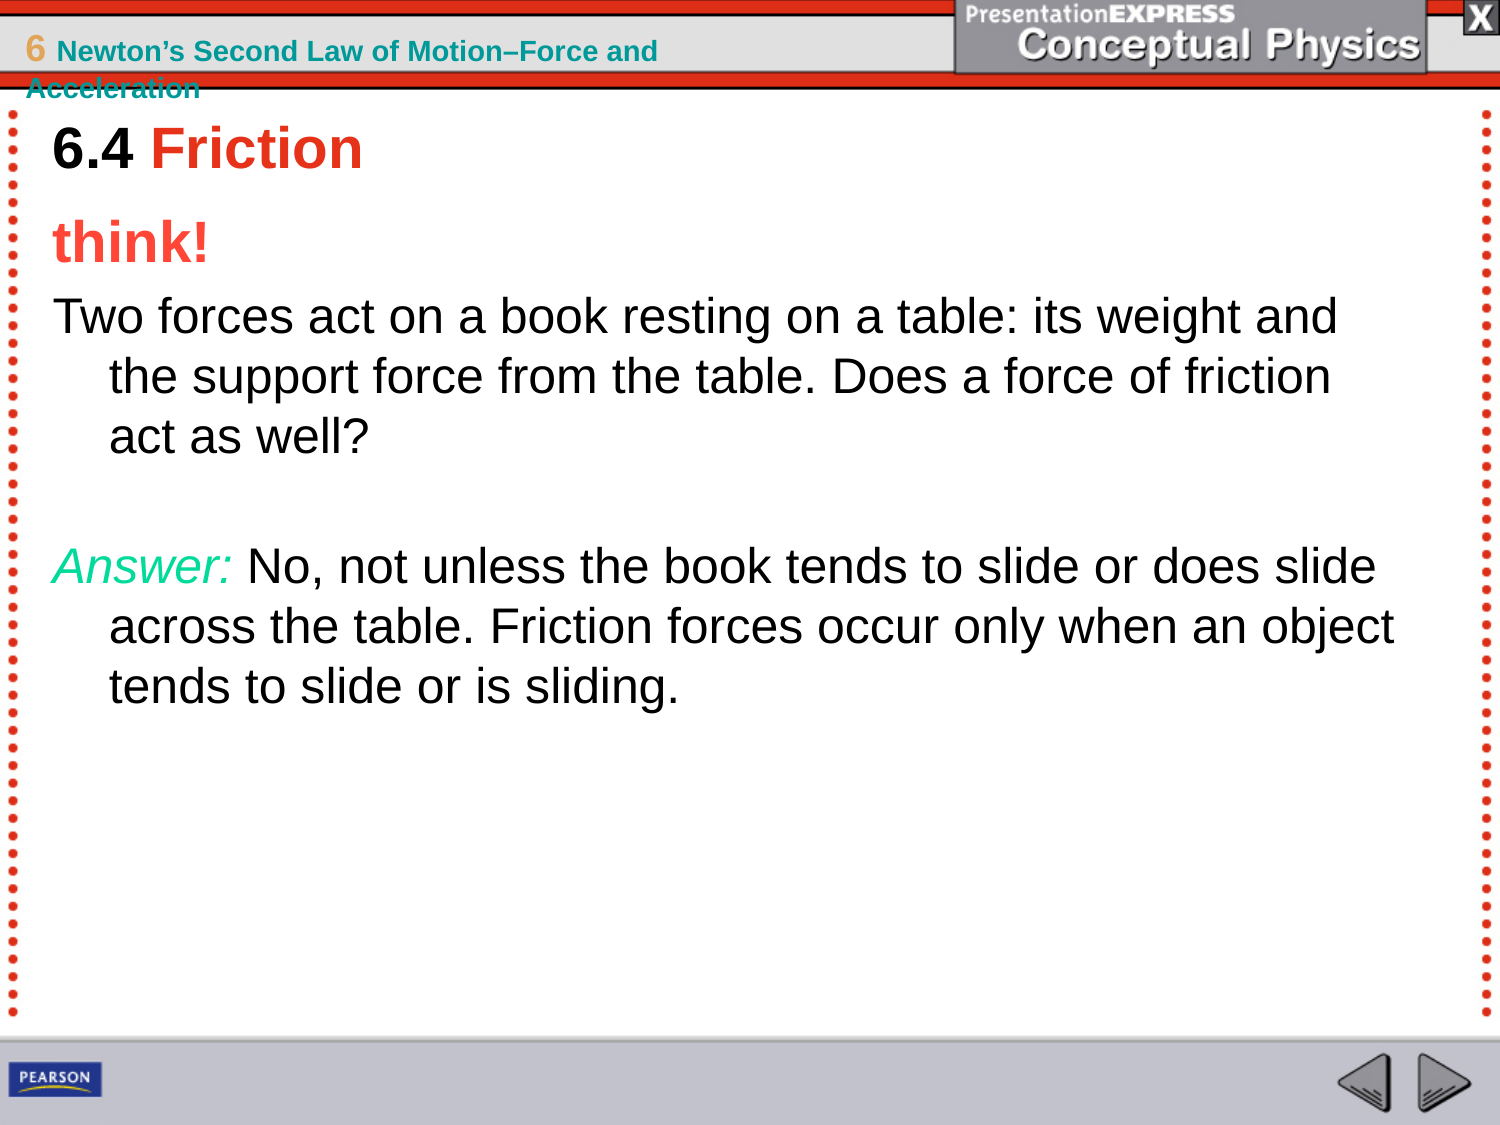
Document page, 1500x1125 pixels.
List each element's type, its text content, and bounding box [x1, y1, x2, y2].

text_box 6.4 Friction [37, 102, 1113, 188]
list think! Two forces act on a book resting on a table: its weight and the support force from the table. Does a force of friction act as well? Answer: No, not unless the book tends to slide or does slide across the table. Friction forces occur only when an object tends to slide or is sliding. [37, 196, 1413, 725]
picture [0, 0, 1500, 1125]
